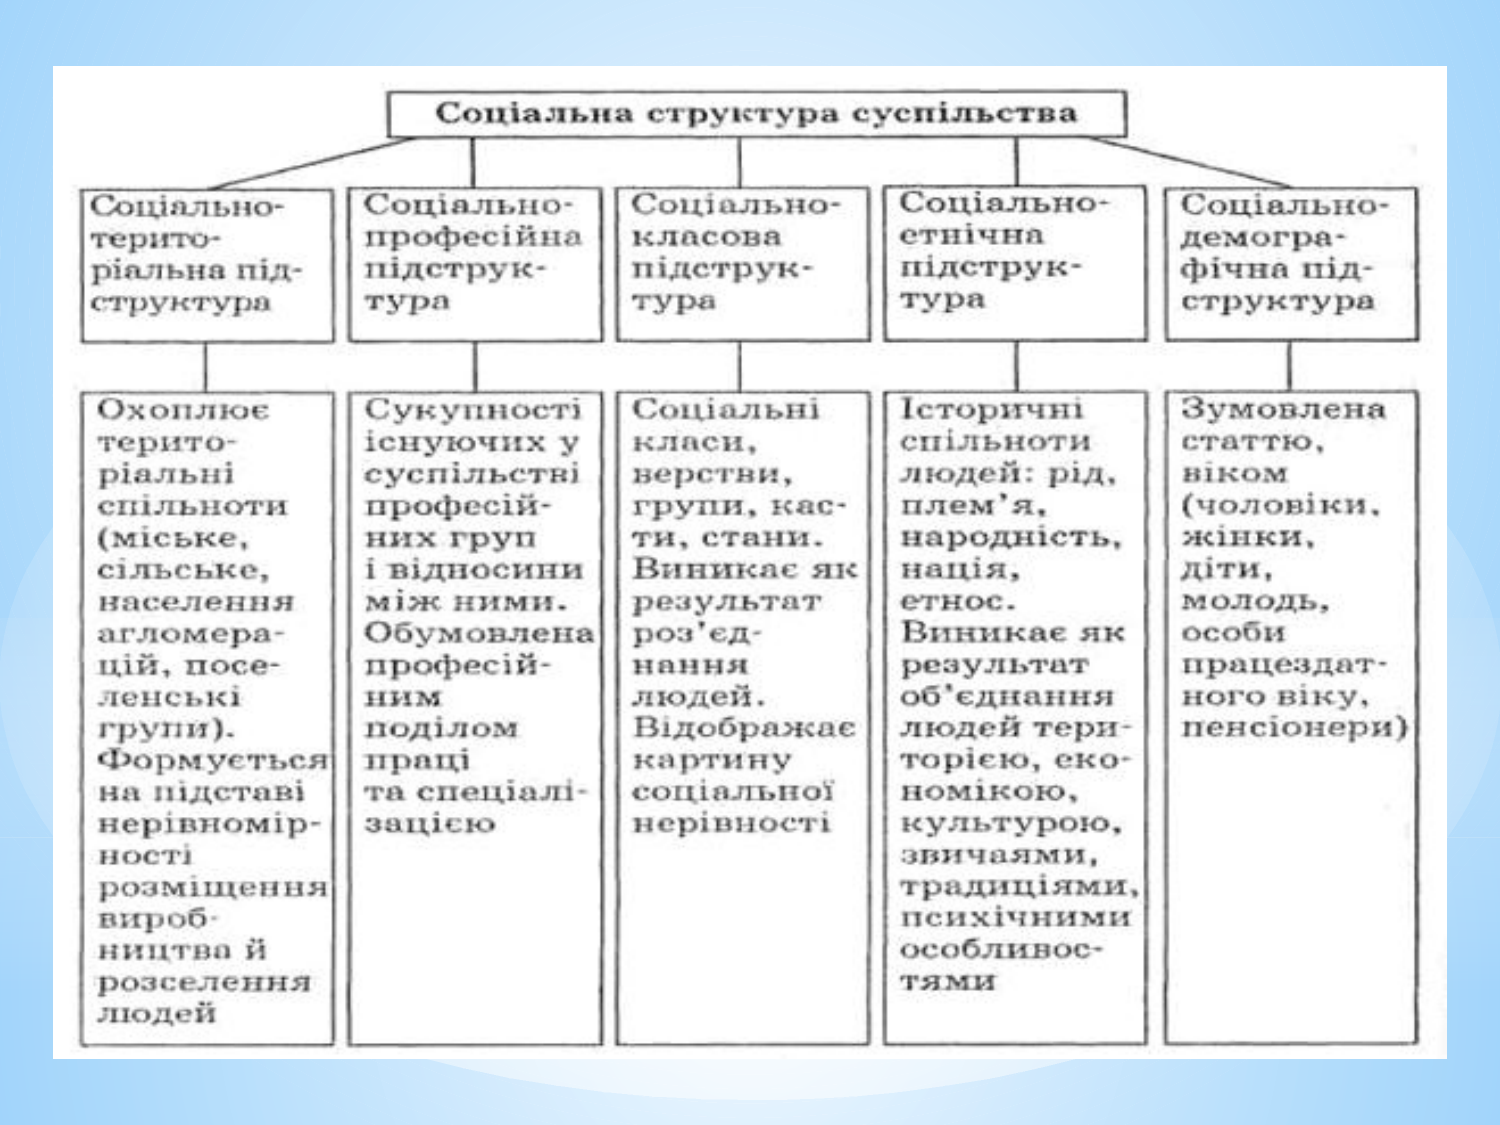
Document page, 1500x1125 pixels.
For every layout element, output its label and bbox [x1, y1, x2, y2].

picture [52, 66, 1448, 1059]
